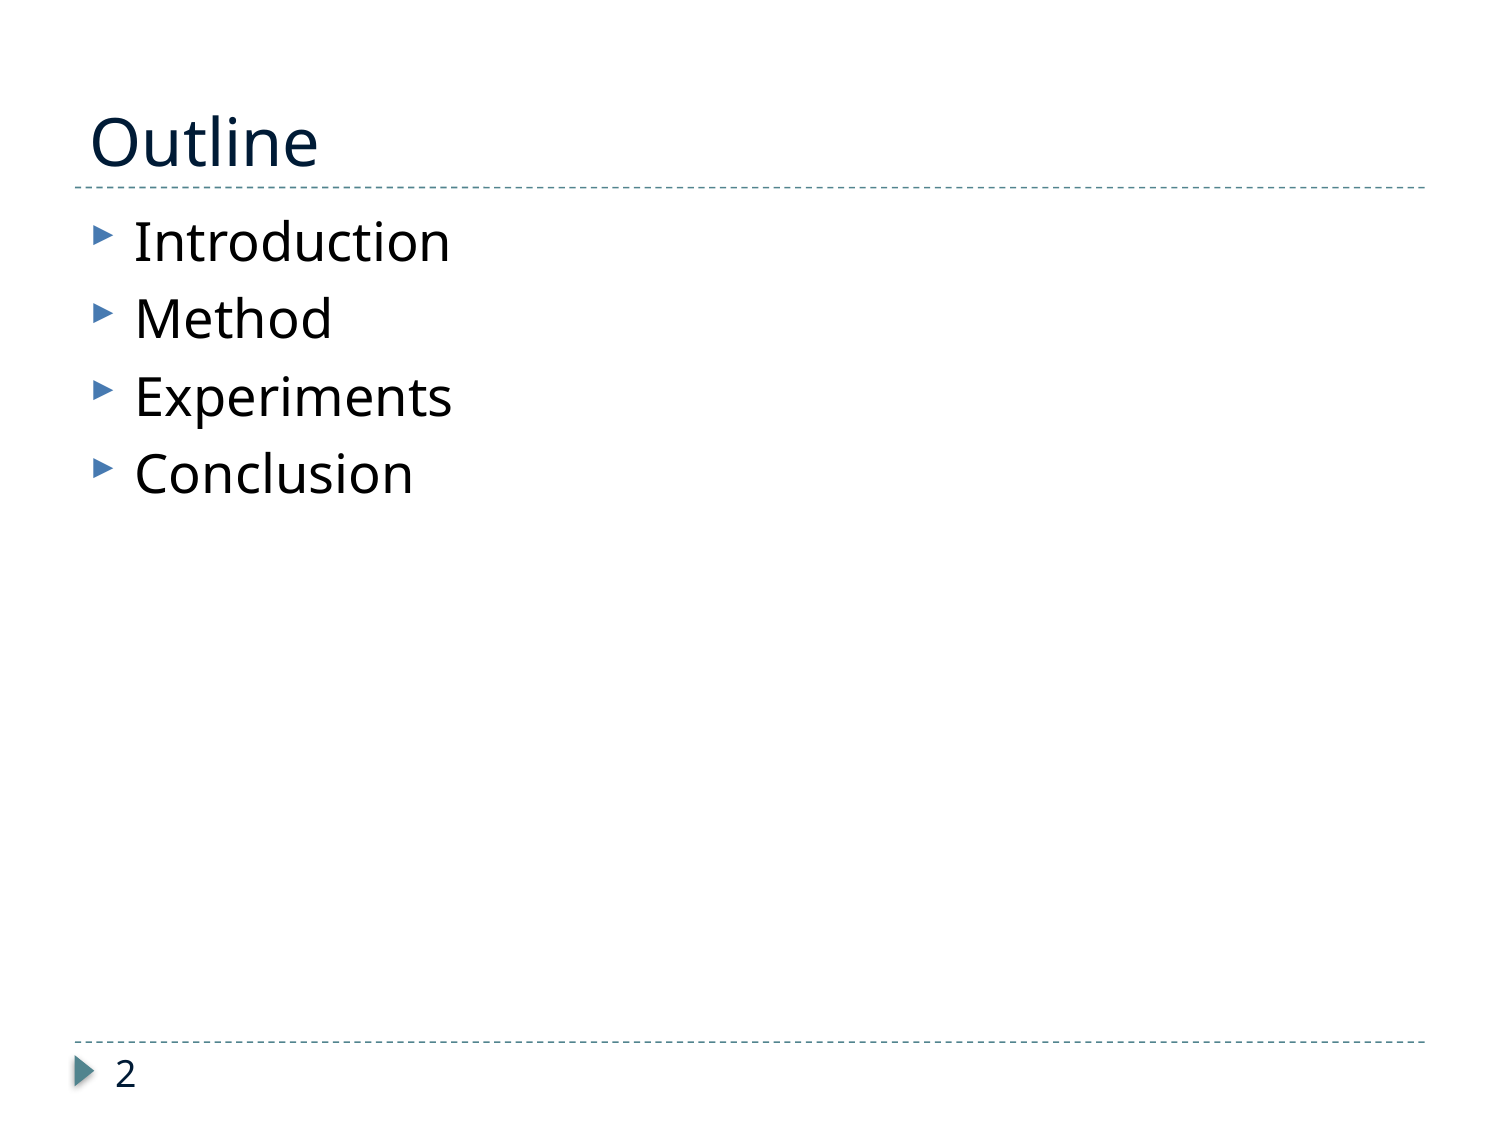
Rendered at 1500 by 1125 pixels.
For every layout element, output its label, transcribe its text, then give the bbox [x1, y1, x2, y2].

list Introduction Method Experiments Conclusion [75, 200, 1425, 1010]
title Outline [75, 24, 1425, 188]
slide_number 2 [100, 1042, 426, 1103]
